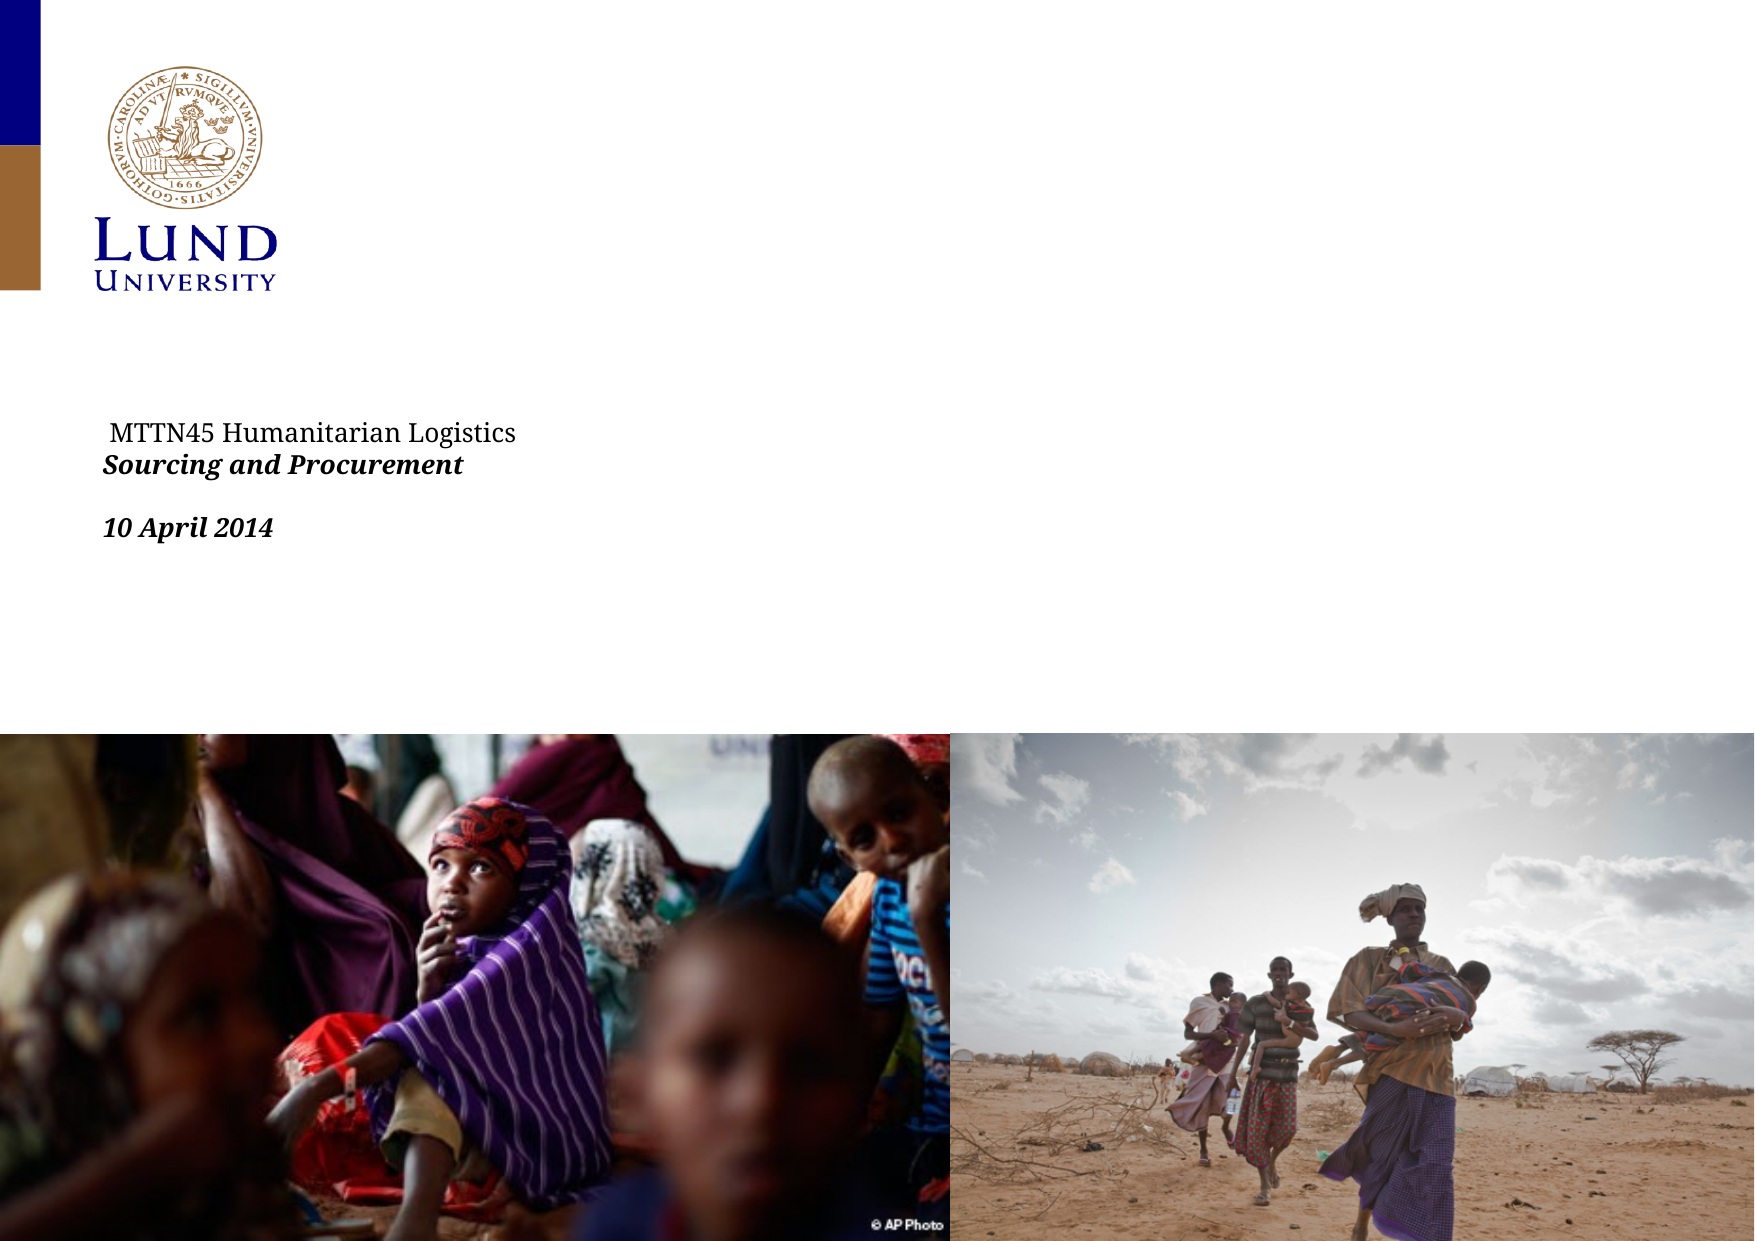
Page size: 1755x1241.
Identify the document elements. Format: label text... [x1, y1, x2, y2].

picture [94, 65, 277, 292]
text_box [0, 145, 41, 291]
text_box [0, 0, 41, 145]
picture [0, 733, 1755, 1241]
title MTTN45 Humanitarian Logistics Sourcing and Procurement 10 April 2014 [87, 344, 1667, 552]
